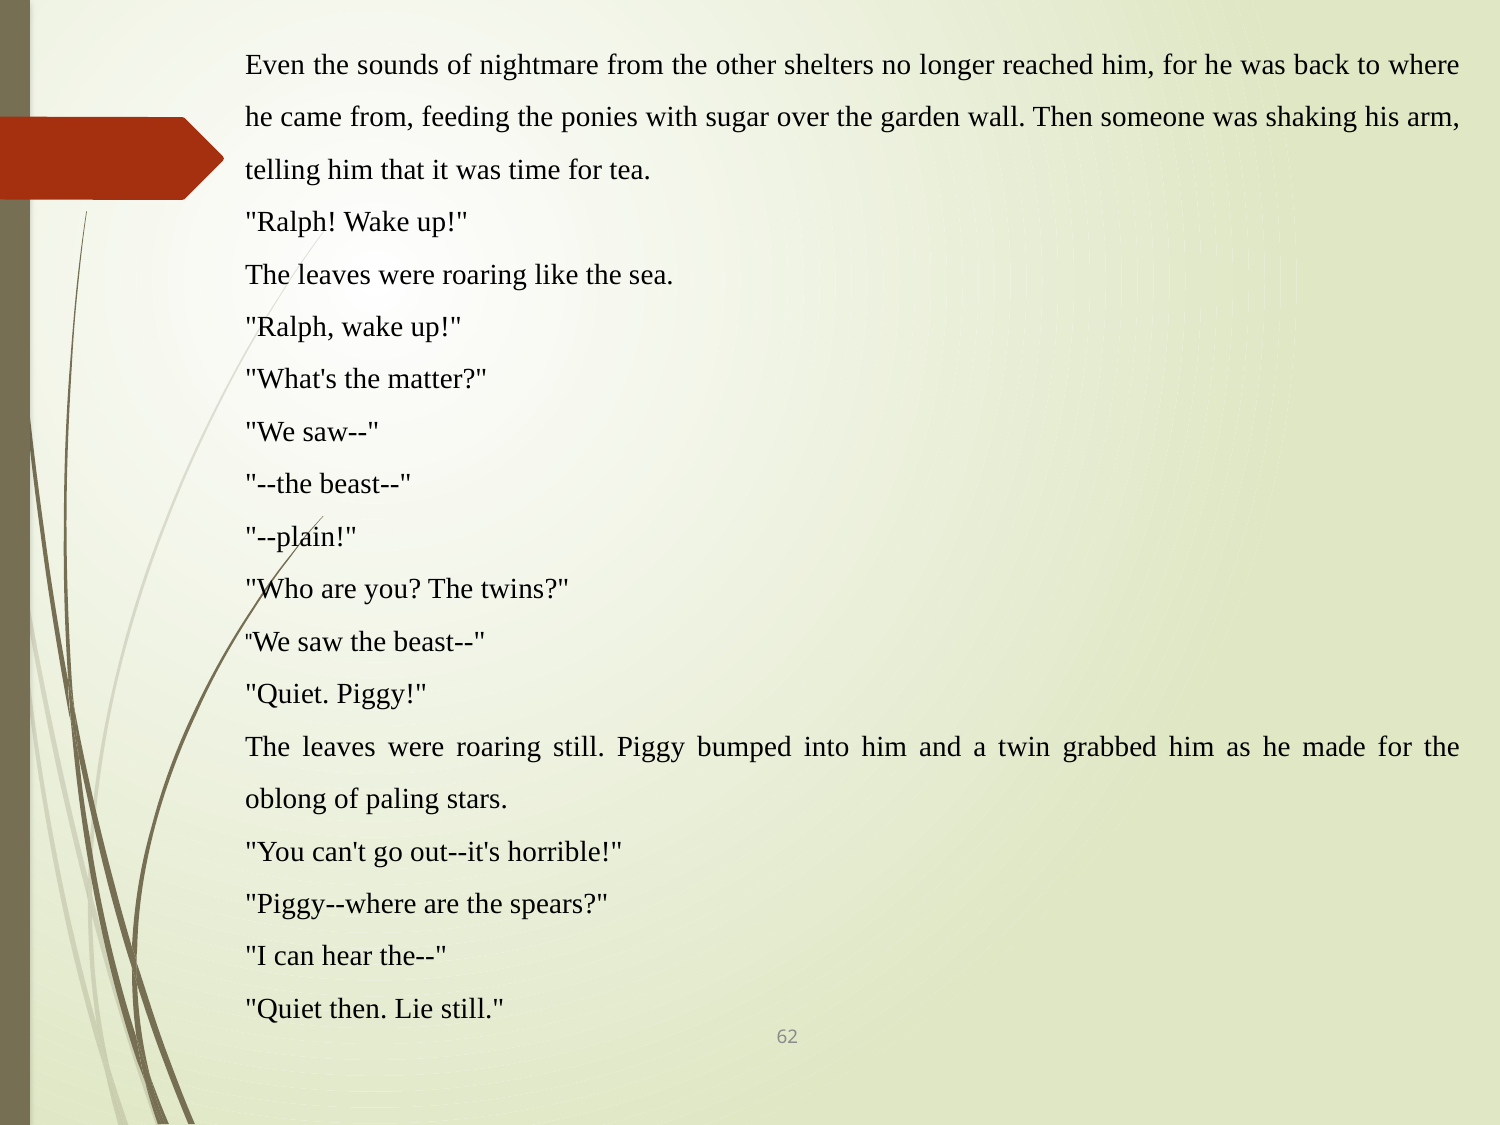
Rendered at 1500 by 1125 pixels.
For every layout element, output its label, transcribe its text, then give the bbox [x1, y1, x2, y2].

footer 62 [318, 1006, 1257, 1067]
text_box Even the sounds of nightmare from the other shelters no longer reached him, for he was back to where he came from, feeding the ponies with sugar over the garden wall. Then someone was shaking his arm, telling him that it was time for tea. "Ralph! Wake up!" The leaves were roaring like the sea. "Ralph, wake up!" "What's the matter?" "We saw--" "--the beast--" "--plain!" "Who are you? The twins?" "We saw the beast--" "Quiet. Piggy!" The leaves were roaring still. Piggy bumped into him and a twin grabbed him as he made for the oblong of paling stars. "You can't go out--it's horrible!" "Piggy--where are the spears?" "I can hear the--" "Quiet then. Lie still." [230, 20, 1477, 1032]
